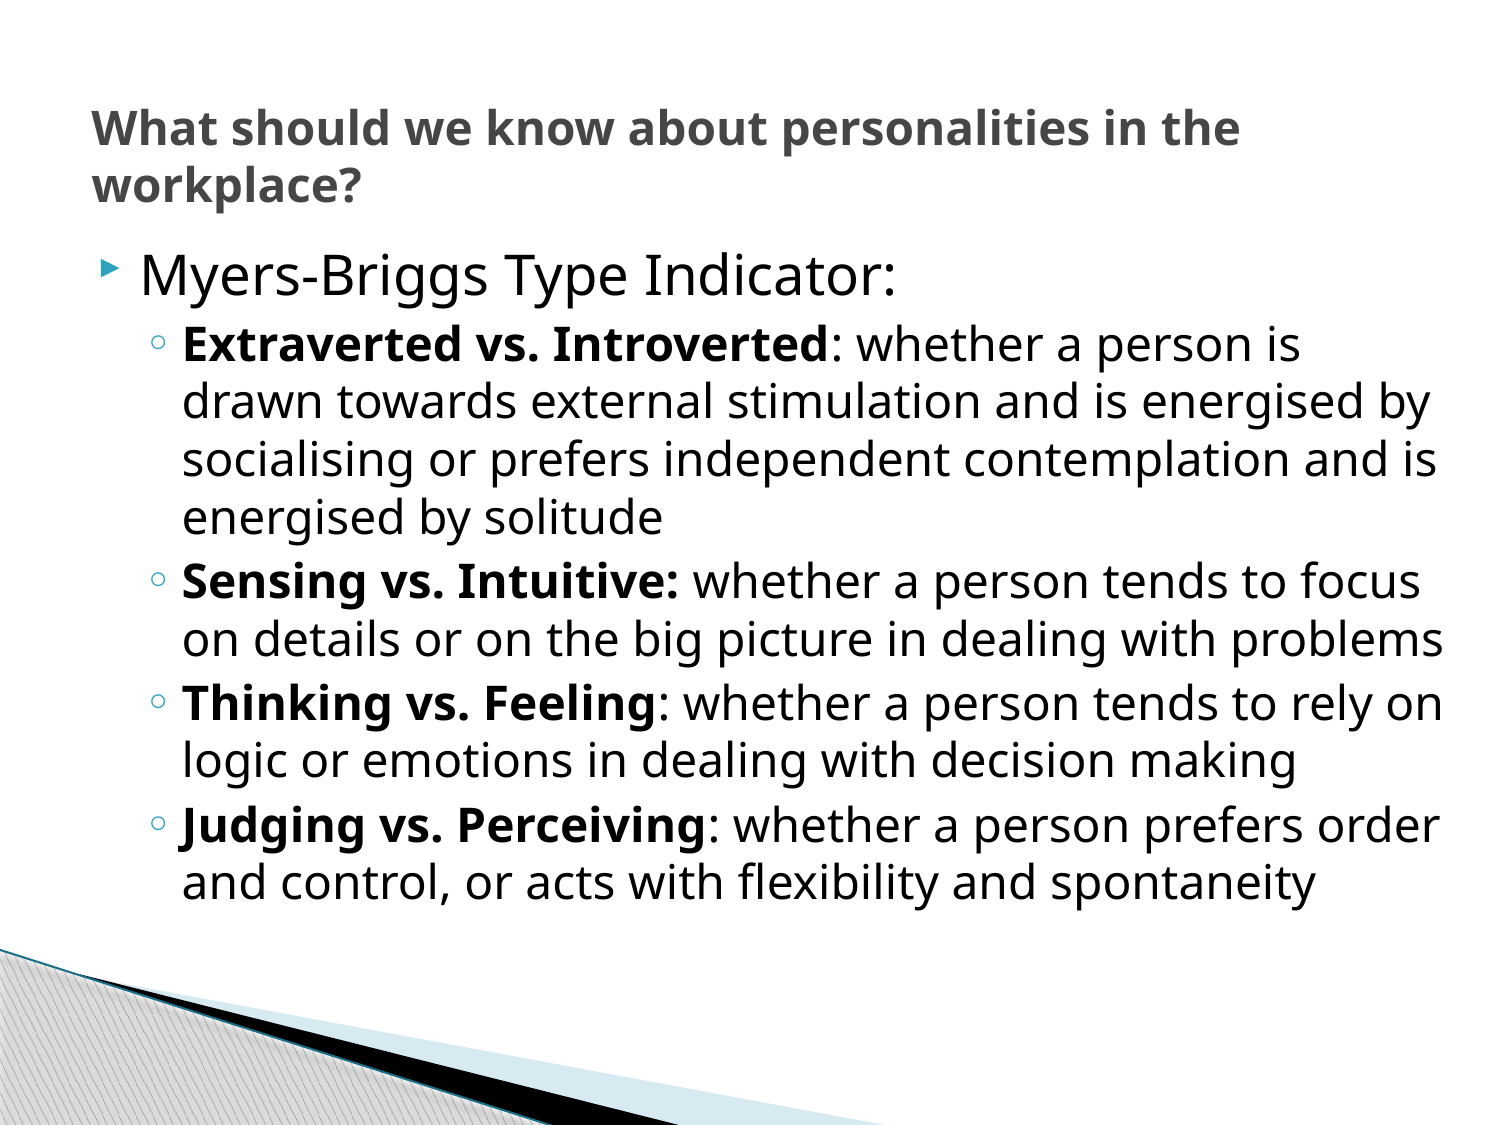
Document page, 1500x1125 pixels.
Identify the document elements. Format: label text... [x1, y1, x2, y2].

title What should we know about personalities in the workplace? [76, 90, 1427, 278]
list Myers-Briggs Type Indicator: Extraverted vs. Introverted: whether a person is drawn towards external stimulation and is energised by socialising or prefers independent contemplation and is energised by solitude Sensing vs. Intuitive: whether a person tends to focus on details or on the big picture in dealing with problems Thinking vs. Feeling: whether a person tends to rely on logic or emotions in dealing with decision making Judging vs. Perceiving: whether a person prefers order and control, or acts with flexibility and spontaneity [64, 231, 1465, 1047]
